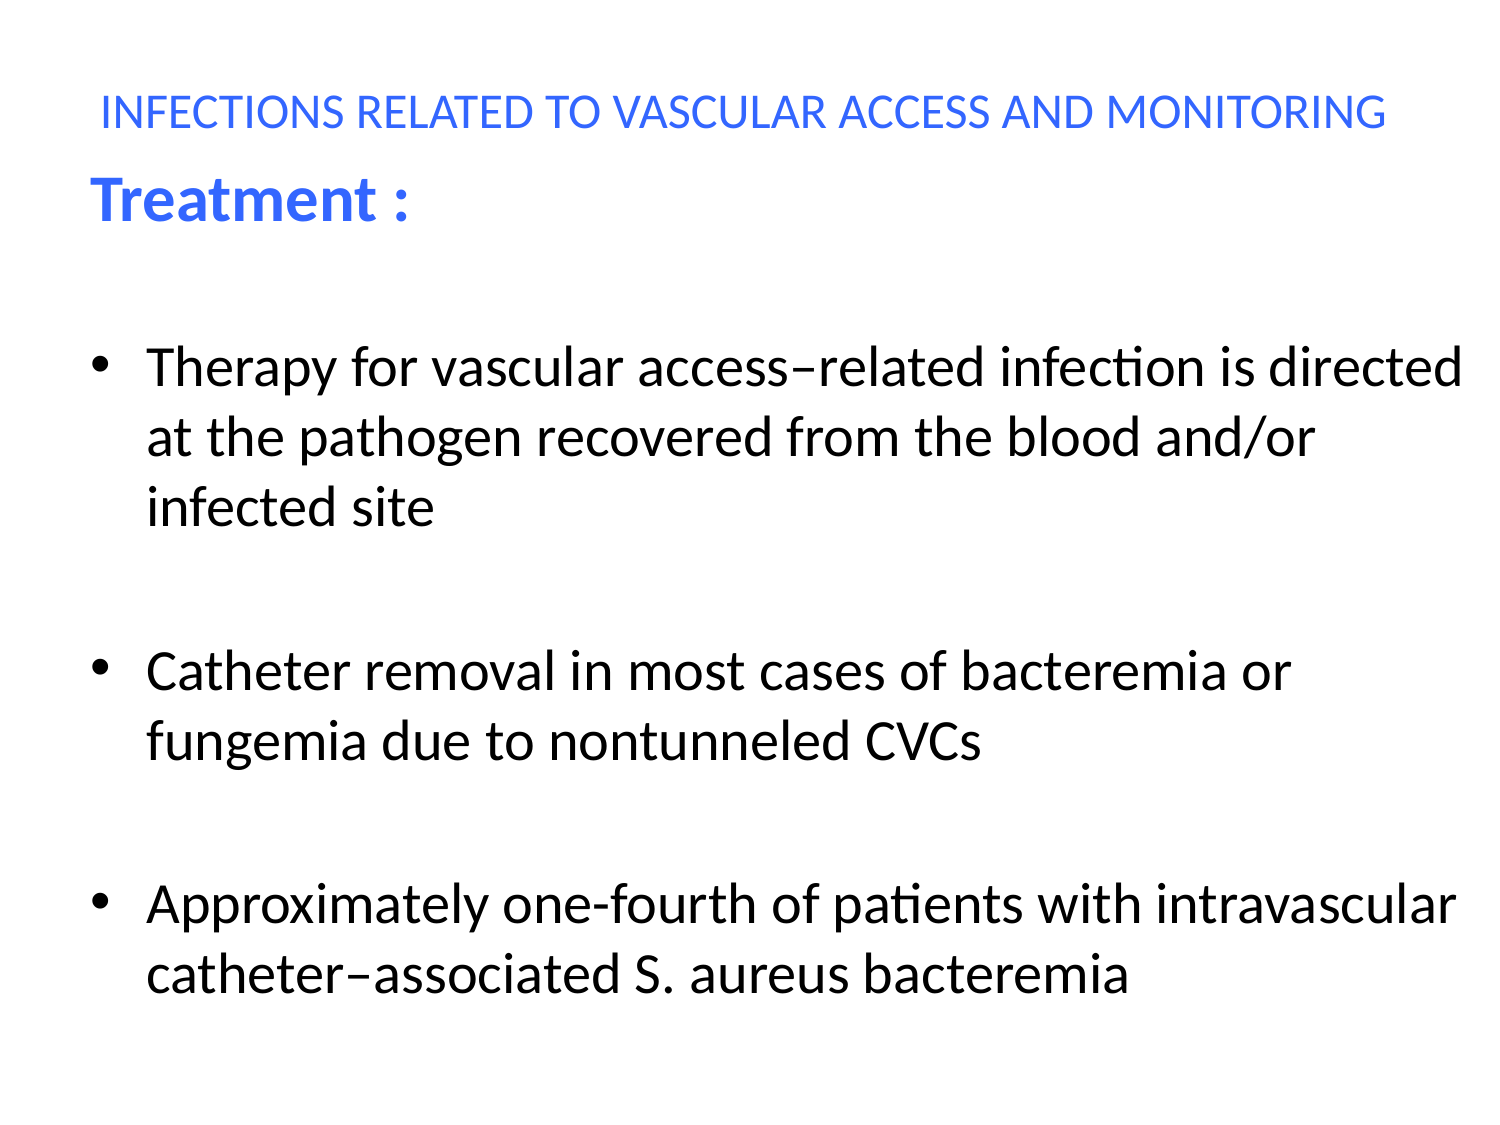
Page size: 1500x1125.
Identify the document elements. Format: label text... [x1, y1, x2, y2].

title INFECTIONS RELATED TO VASCULAR ACCESS AND MONITORING [75, 45, 1425, 147]
list Treatment : Therapy for vascular access–related infection is directed at the pathogen recovered from the blood and/or infected site Catheter removal in most cases of bacteremia or fungemia due to nontunneled CVCs Approximately one-fourth of patients with intravascular catheter–associated S. aureus bacteremia [75, 147, 1500, 891]
